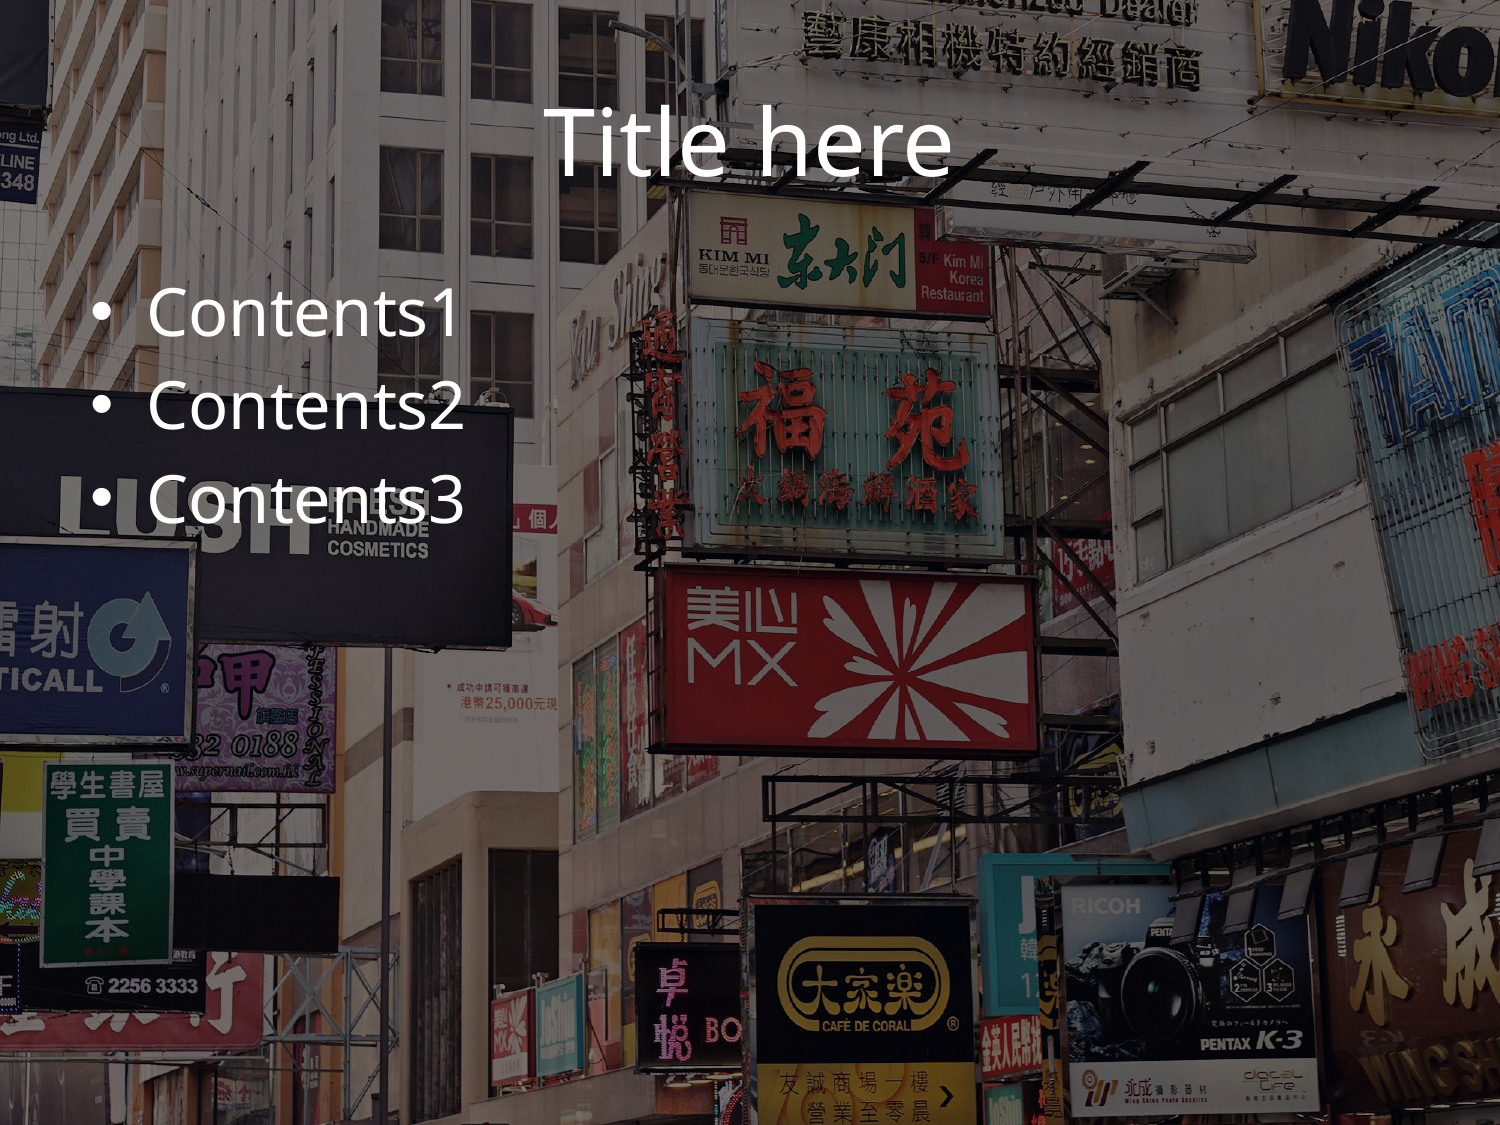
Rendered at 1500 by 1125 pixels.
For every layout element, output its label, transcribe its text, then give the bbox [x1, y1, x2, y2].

title Title here [75, 45, 1425, 233]
text_box [0, 0, 1500, 1125]
list Contents1 Contents2 Contents3 [75, 262, 1425, 1005]
